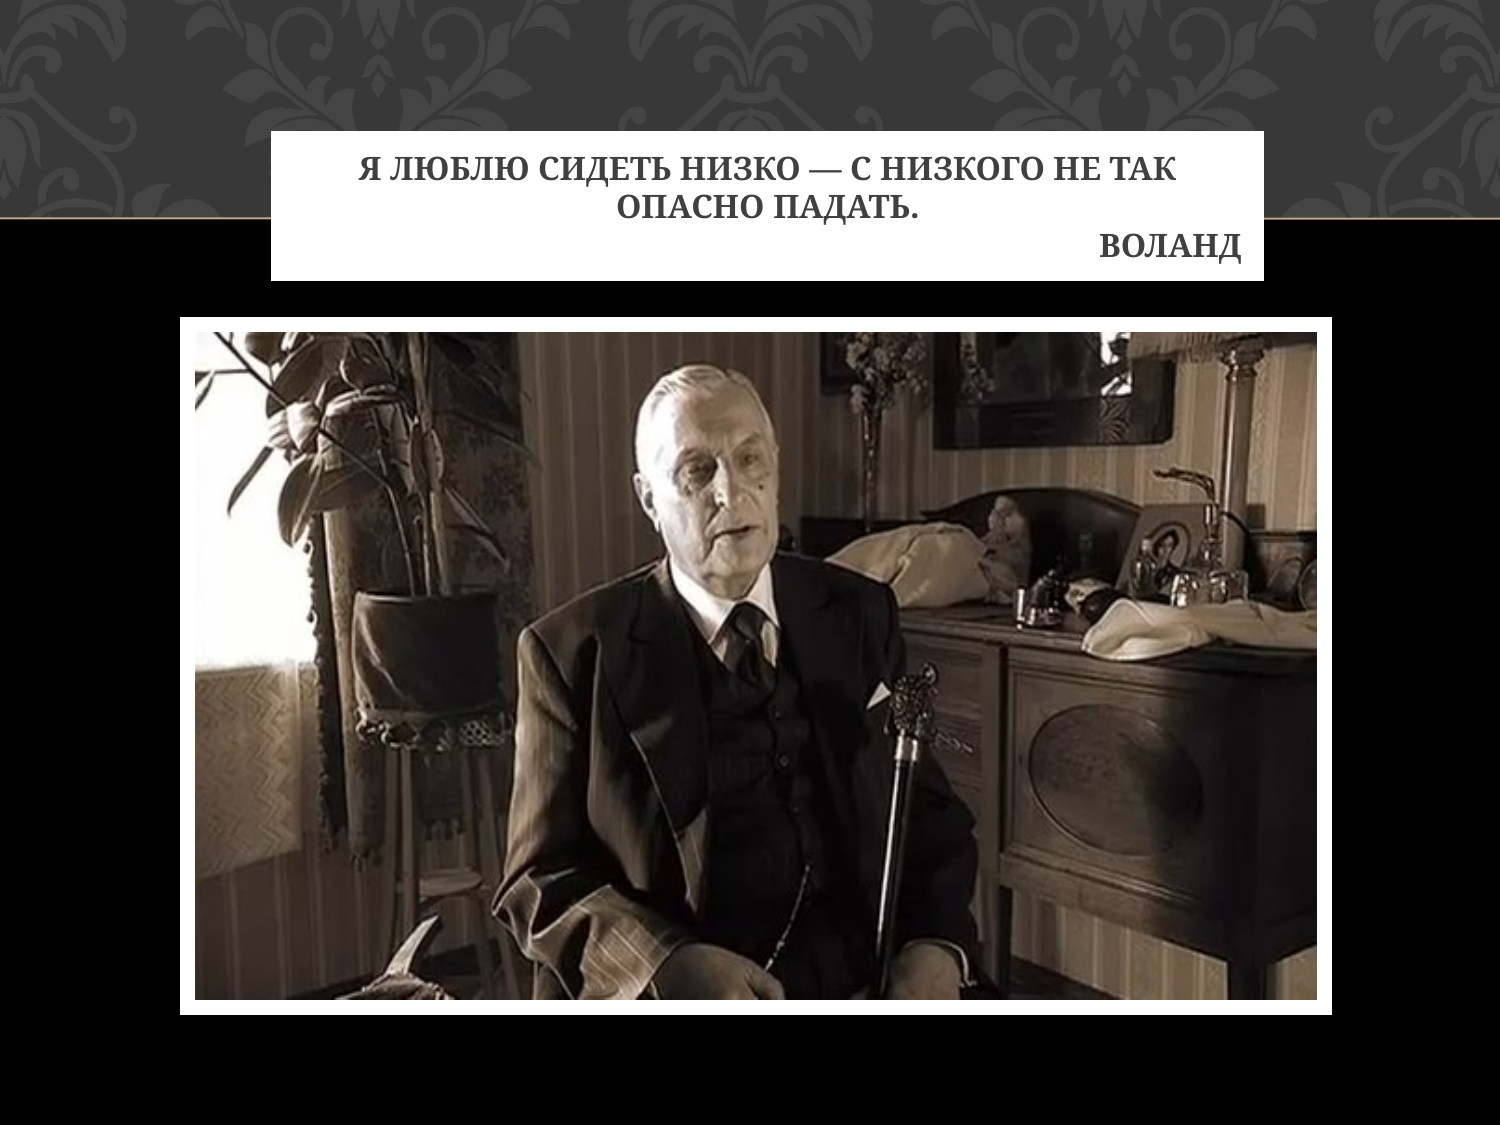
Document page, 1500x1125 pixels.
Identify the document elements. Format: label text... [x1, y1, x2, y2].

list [194, 331, 1318, 1001]
title Я люблю сидеть низко — с низкого не так опасно падать. Воланд [271, 131, 1264, 281]
